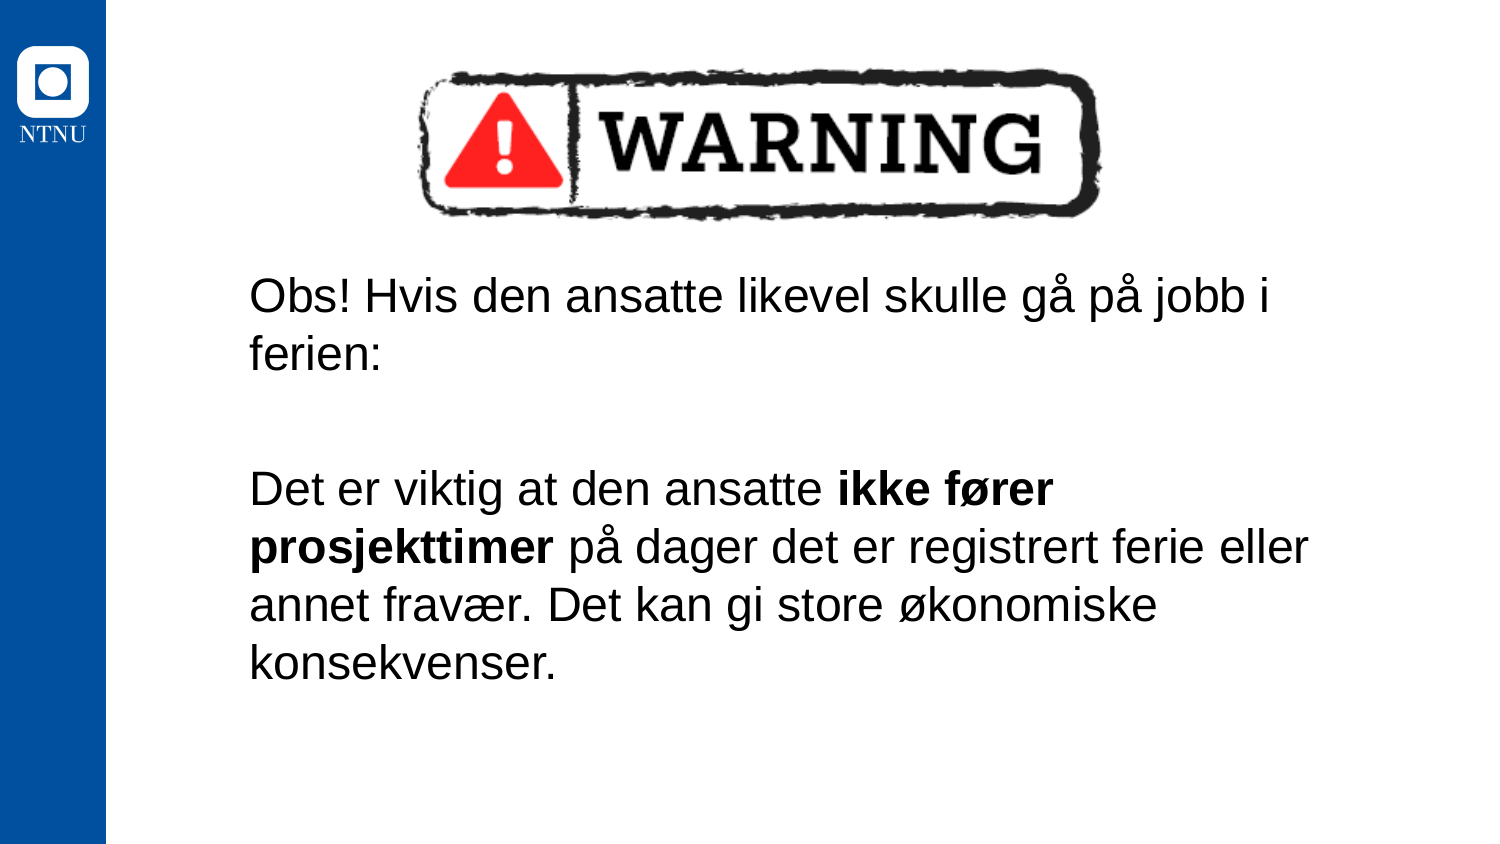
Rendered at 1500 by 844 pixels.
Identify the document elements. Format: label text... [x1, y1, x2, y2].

list Obs! Hvis den ansatte likevel skulle gå på jobb i ferien: Det er viktig at den ansatte ikke fører prosjekttimer på dager det er registrert ferie eller annet fravær. Det kan gi store økonomiske konsekvenser. [234, 256, 1378, 701]
picture [0, 0, 106, 844]
picture [388, 36, 1155, 250]
